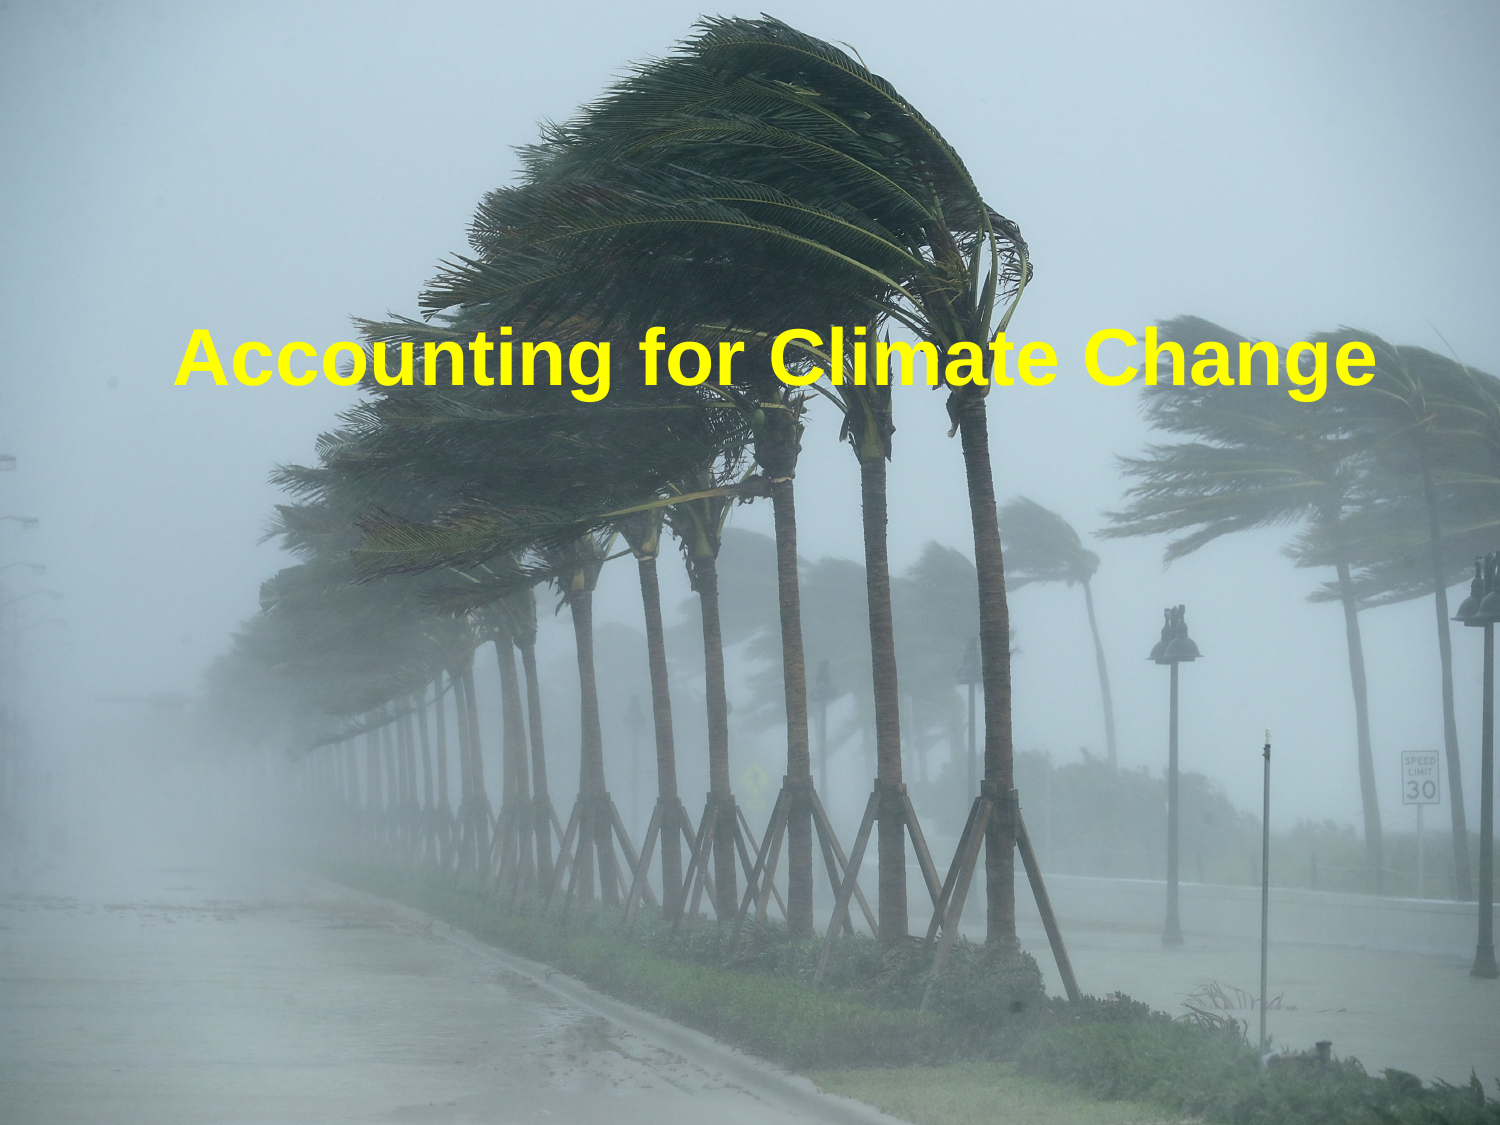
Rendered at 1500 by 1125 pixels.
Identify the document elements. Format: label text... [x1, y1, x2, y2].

title Accounting for Climate Change [101, 259, 1452, 447]
picture [0, 0, 1500, 1125]
